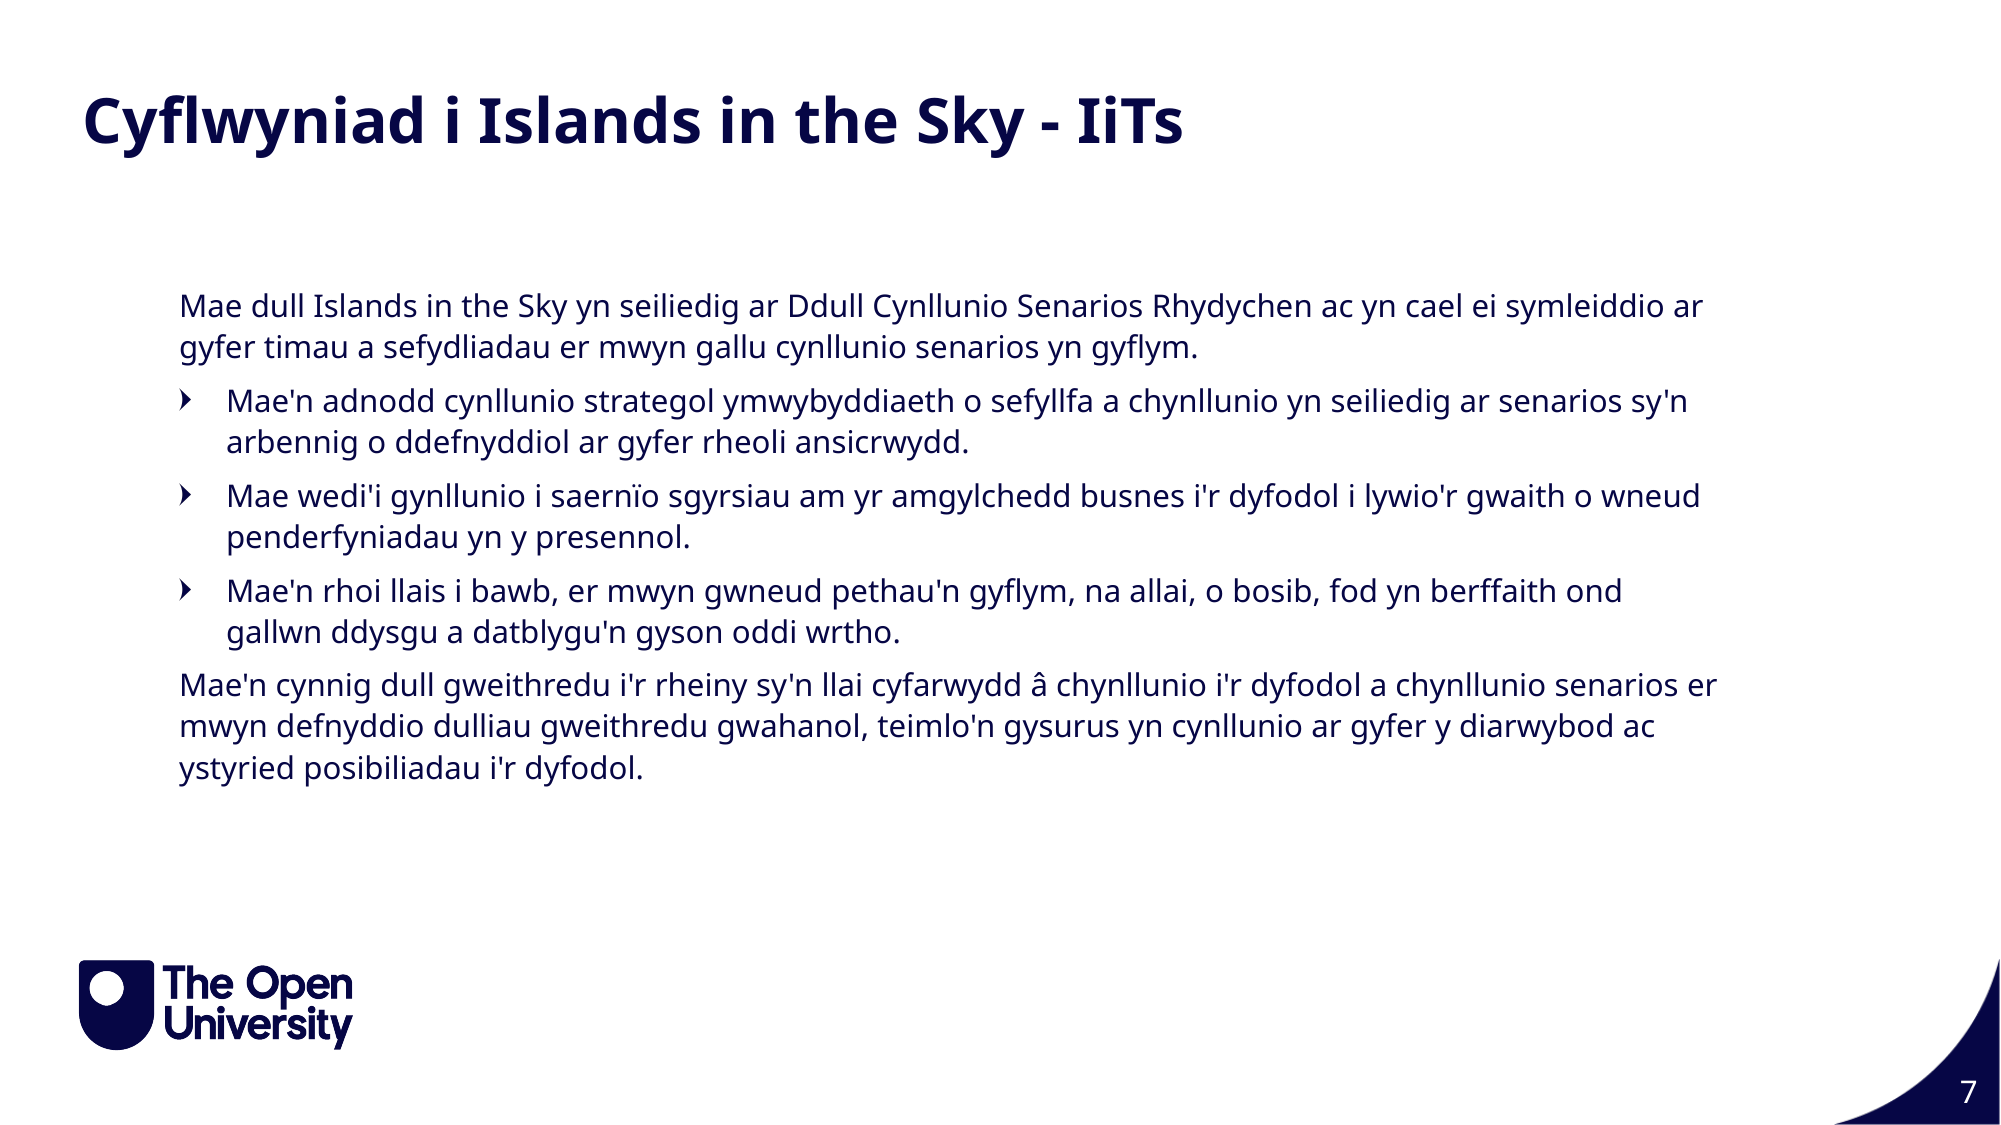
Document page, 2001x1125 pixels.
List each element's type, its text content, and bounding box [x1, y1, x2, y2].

picture [179, 483, 191, 506]
list Mae dull Islands in the Sky yn seiliedig ar Ddull Cynllunio Senarios Rhydychen ac yn cael ei symleiddio ar gyfer timau a sefydliadau er mwyn gallu cynllunio senarios yn gyflym. Mae'n adnodd cynllunio strategol ymwybyddiaeth o sefyllfa a chynllunio yn seiliedig ar senarios sy'n arbennig o ddefnyddiol ar gyfer rheoli ansicrwydd. Mae wedi'i gynllunio i saernïo sgyrsiau am yr amgylchedd busnes i'r dyfodol i lywio'r gwaith o wneud penderfyniadau yn y presennol. Mae'n rhoi llais i bawb, er mwyn gwneud pethau'n gyflym, na allai, o bosib, fod yn berffaith ond gallwn ddysgu a datblygu'n gyson oddi wrtho. Mae'n cynnig dull gweithredu i'r rheiny sy'n llai cyfarwydd â chynllunio i'r dyfodol a chynllunio senarios er mwyn defnyddio dulliau gweithredu gwahanol, teimlo'n gysurus yn cynllunio ar gyfer y diarwybod ac ystyried posibiliadau i'r dyfodol. [164, 275, 1738, 905]
picture [179, 388, 191, 411]
list Cyflwyniad i Islands in the Sky - IiTs [67, 66, 1835, 148]
picture [179, 578, 191, 601]
picture [77, 956, 358, 1053]
picture [1834, 959, 2000, 1125]
